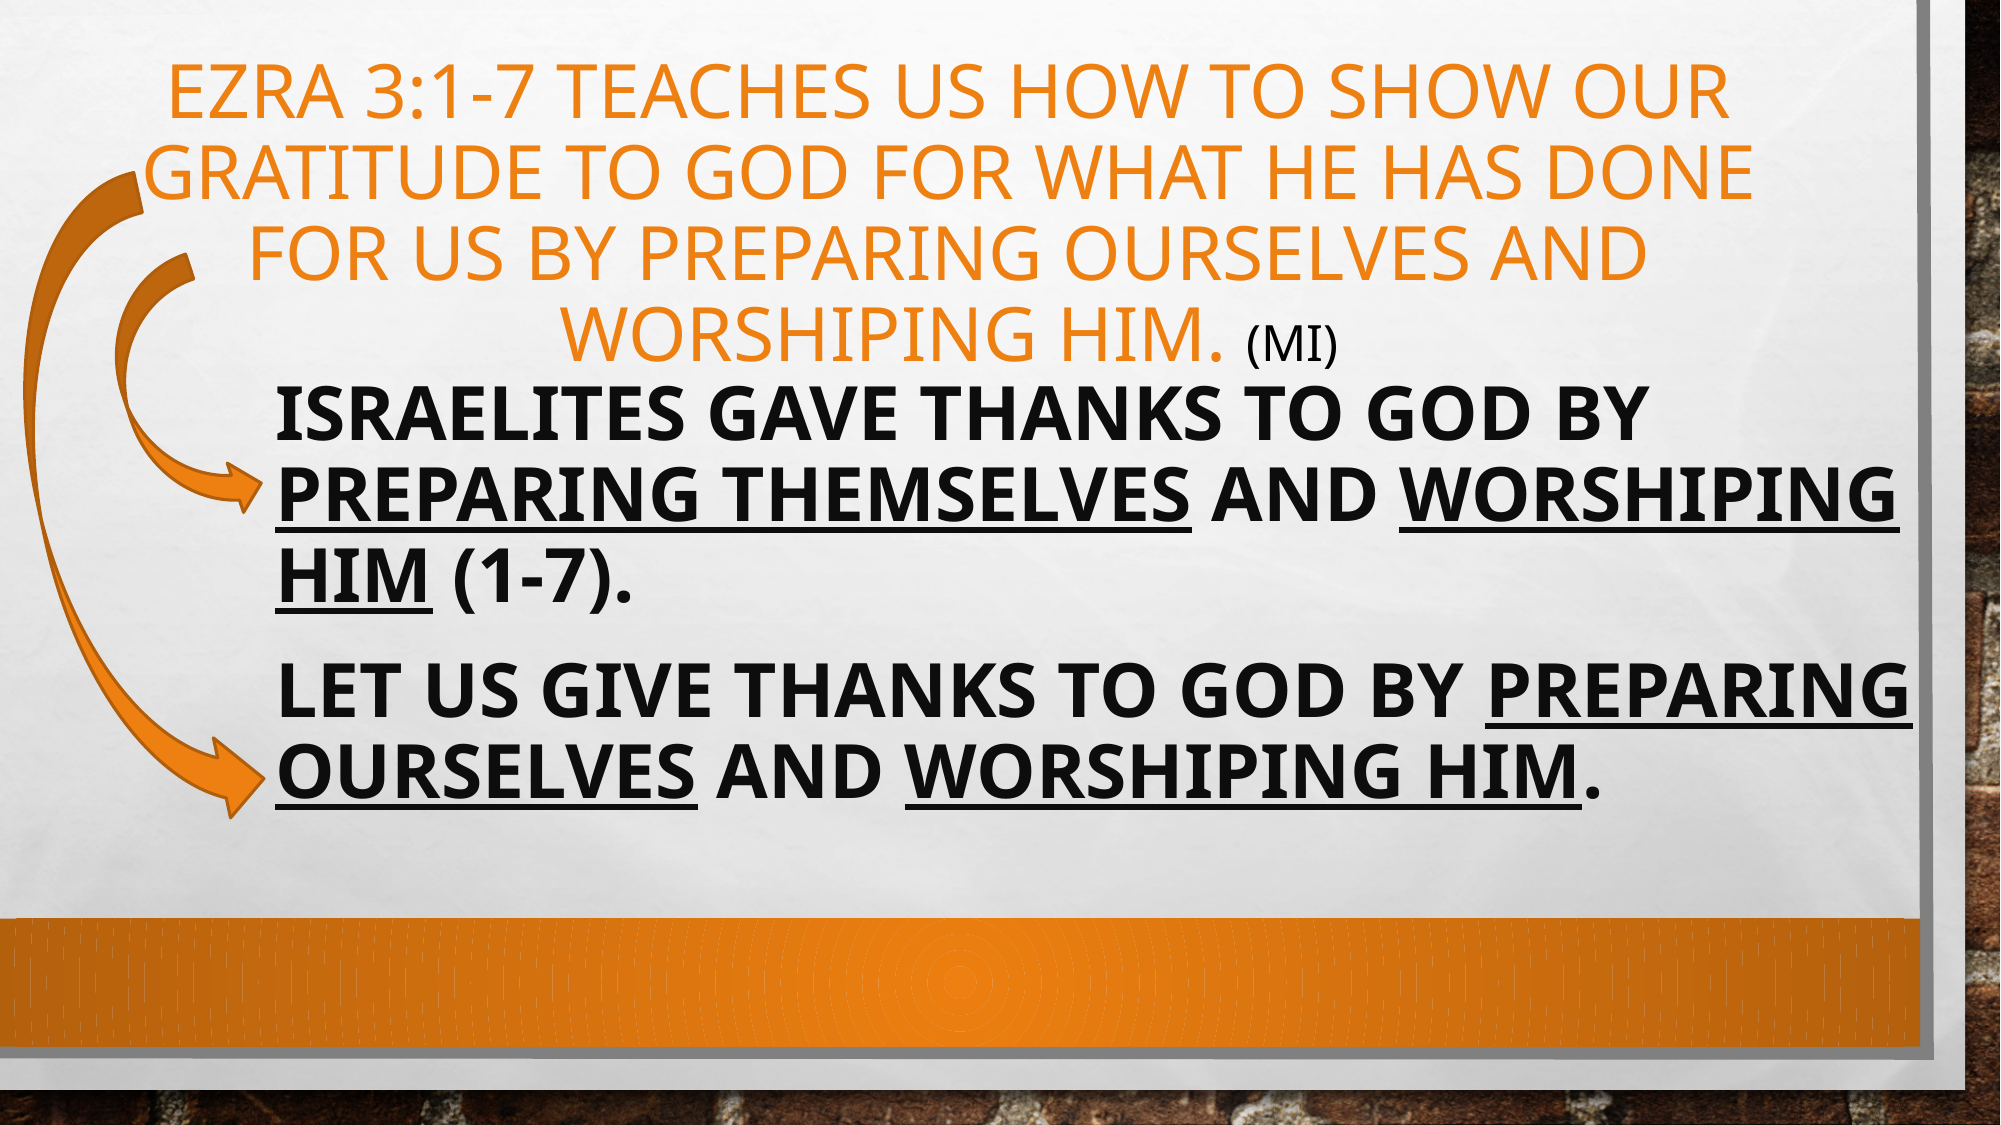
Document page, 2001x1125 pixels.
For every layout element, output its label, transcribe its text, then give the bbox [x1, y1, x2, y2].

picture [0, 0, 2000, 1125]
text_box [23, 171, 266, 820]
text_box [114, 252, 263, 514]
text_box Israelites gave thanks to God by preparing themselves and worshiping HIM (1-7). [260, 368, 1924, 645]
title Ezra 3:1-7 teaches us how to show our gratitude to God for what He has done for us by preparing ourselves and worshiping Him. (MI) [96, 46, 1802, 362]
text_box Let us give thanks to God by preparing ourselves and worshiping Him. [260, 645, 1966, 878]
